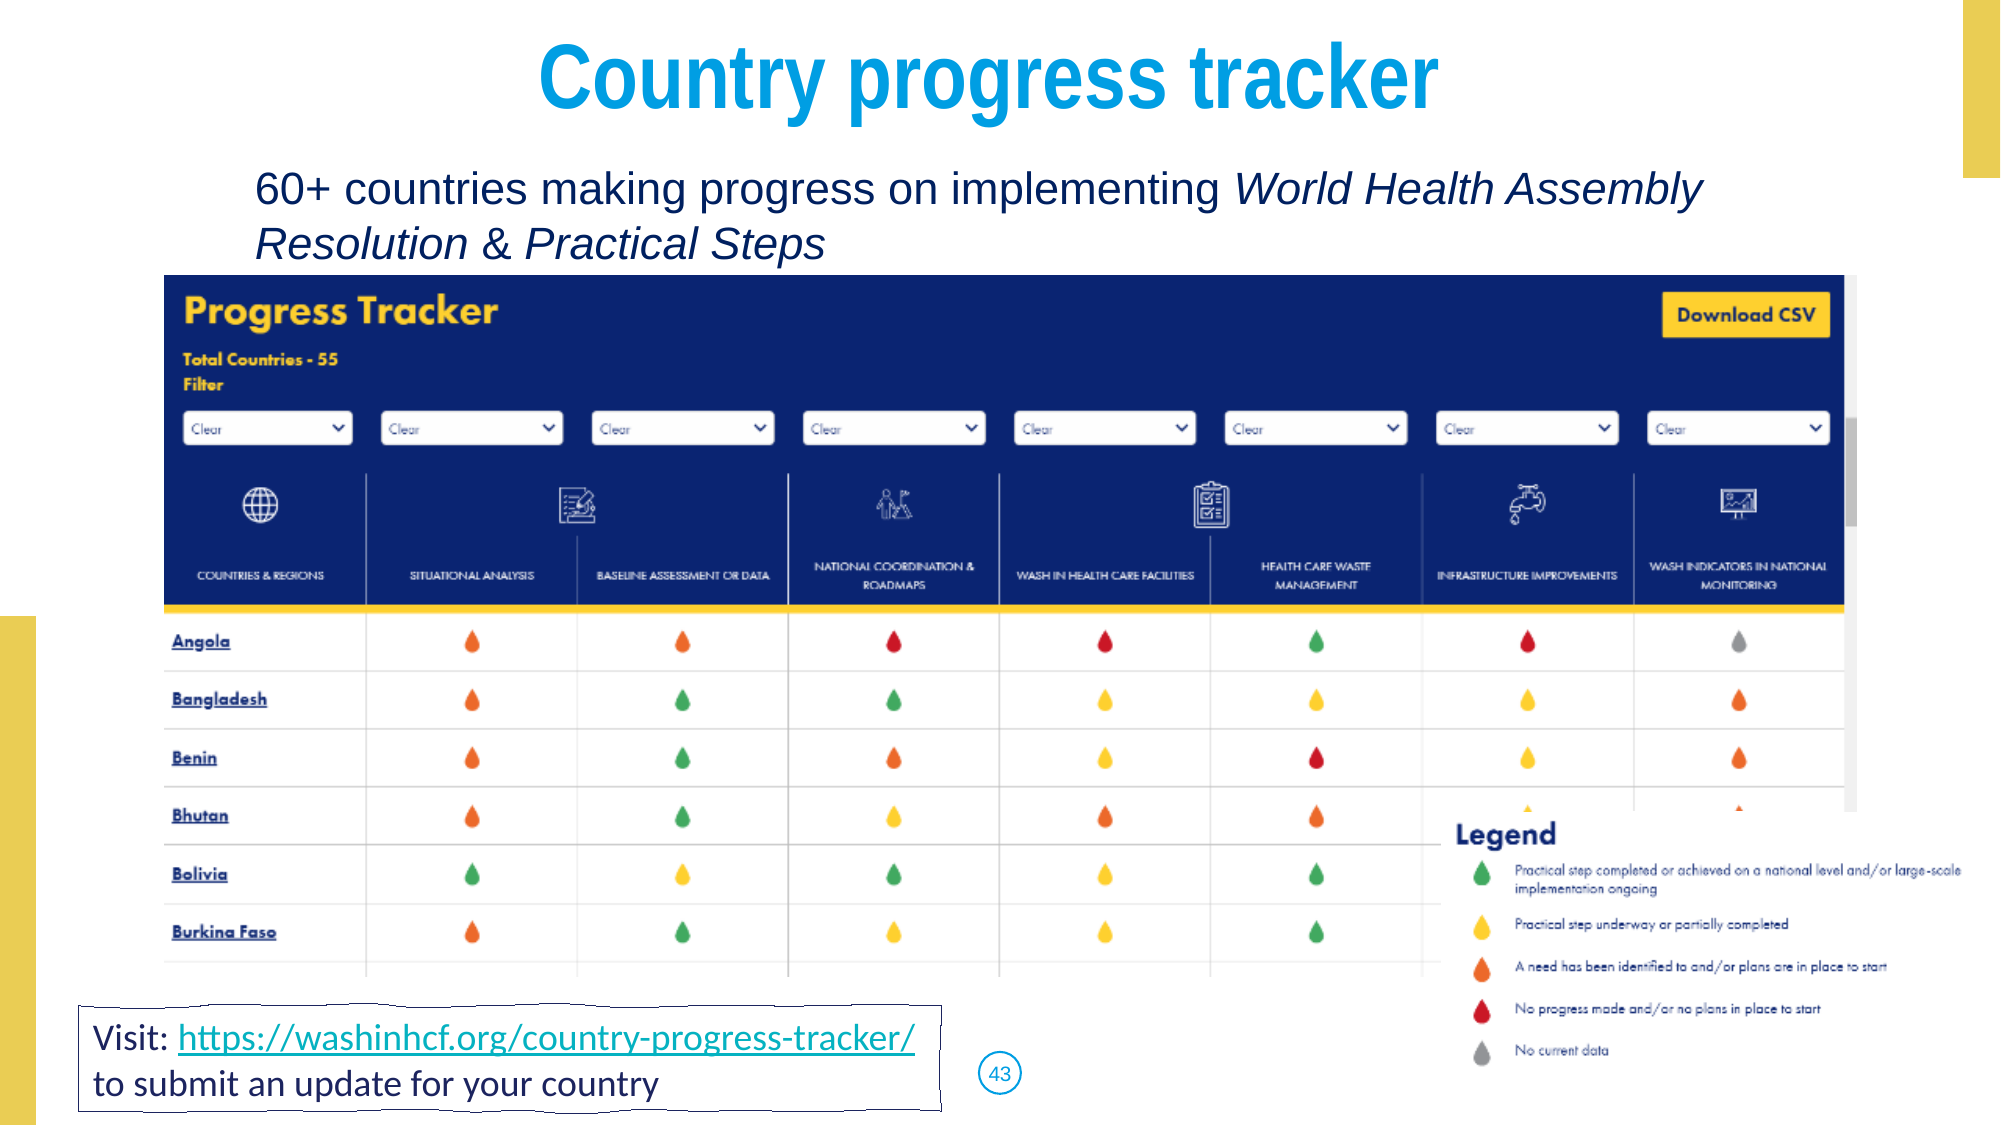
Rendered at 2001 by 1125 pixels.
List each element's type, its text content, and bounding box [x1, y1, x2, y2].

text_box 60+ countries making progress on implementing World Health Assembly Resolution & Practical Steps [240, 152, 1796, 275]
slide_number 43 [0, 1042, 2000, 1103]
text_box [1441, 812, 1965, 1087]
text_box Visit: https://washinhcf.org/country-progress-tracker/ to submit an update for your country [77, 1103, 942, 1114]
picture [164, 275, 1857, 977]
text_box Visit: https://washinhcf.org/country-progress-tracker/ to submit an update for your country [78, 1003, 942, 1042]
title Country progress tracker [137, 21, 1863, 139]
